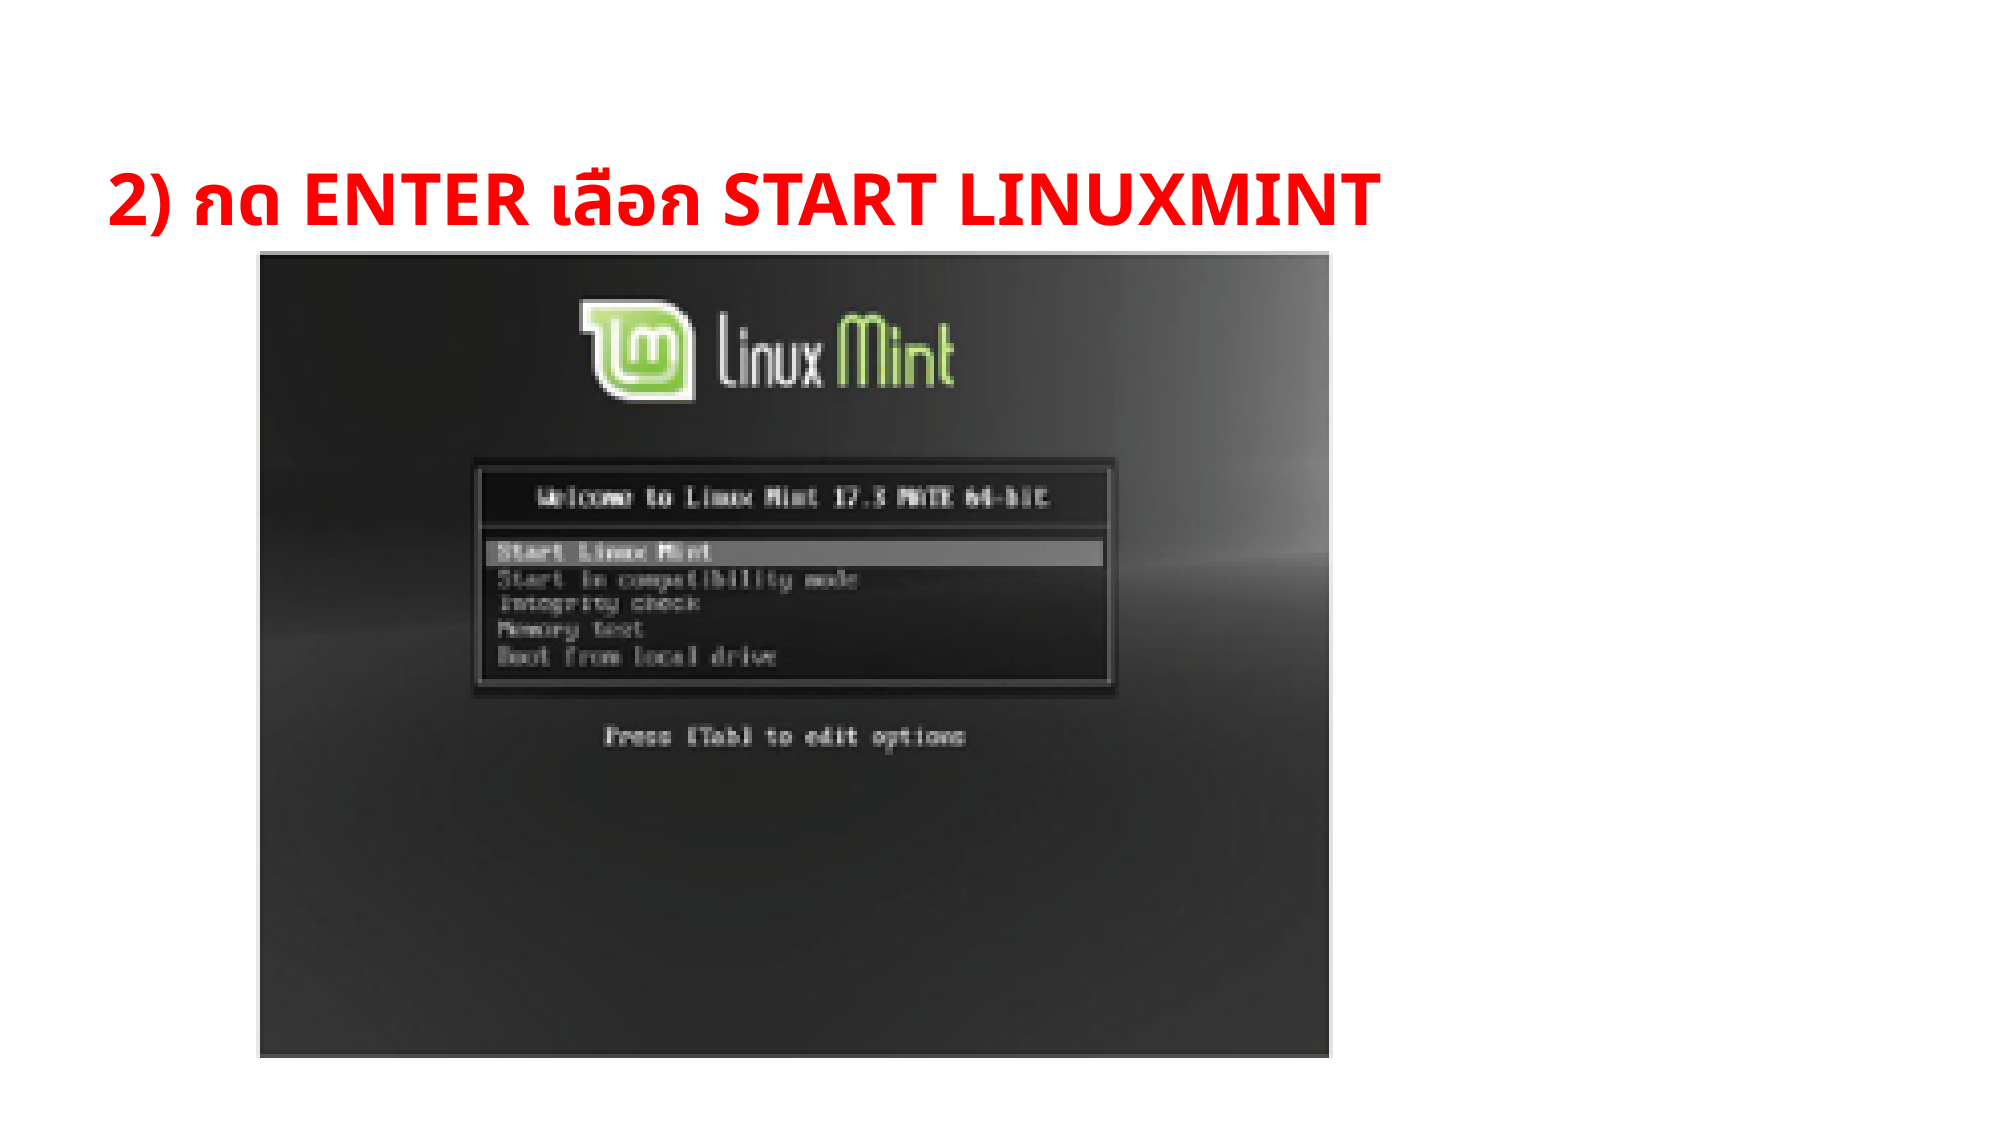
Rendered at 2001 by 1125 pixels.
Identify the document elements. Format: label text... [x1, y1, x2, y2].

picture [235, 239, 1362, 1084]
title 2) กด Enter เลือก Start LinuxMint [99, 133, 1465, 240]
